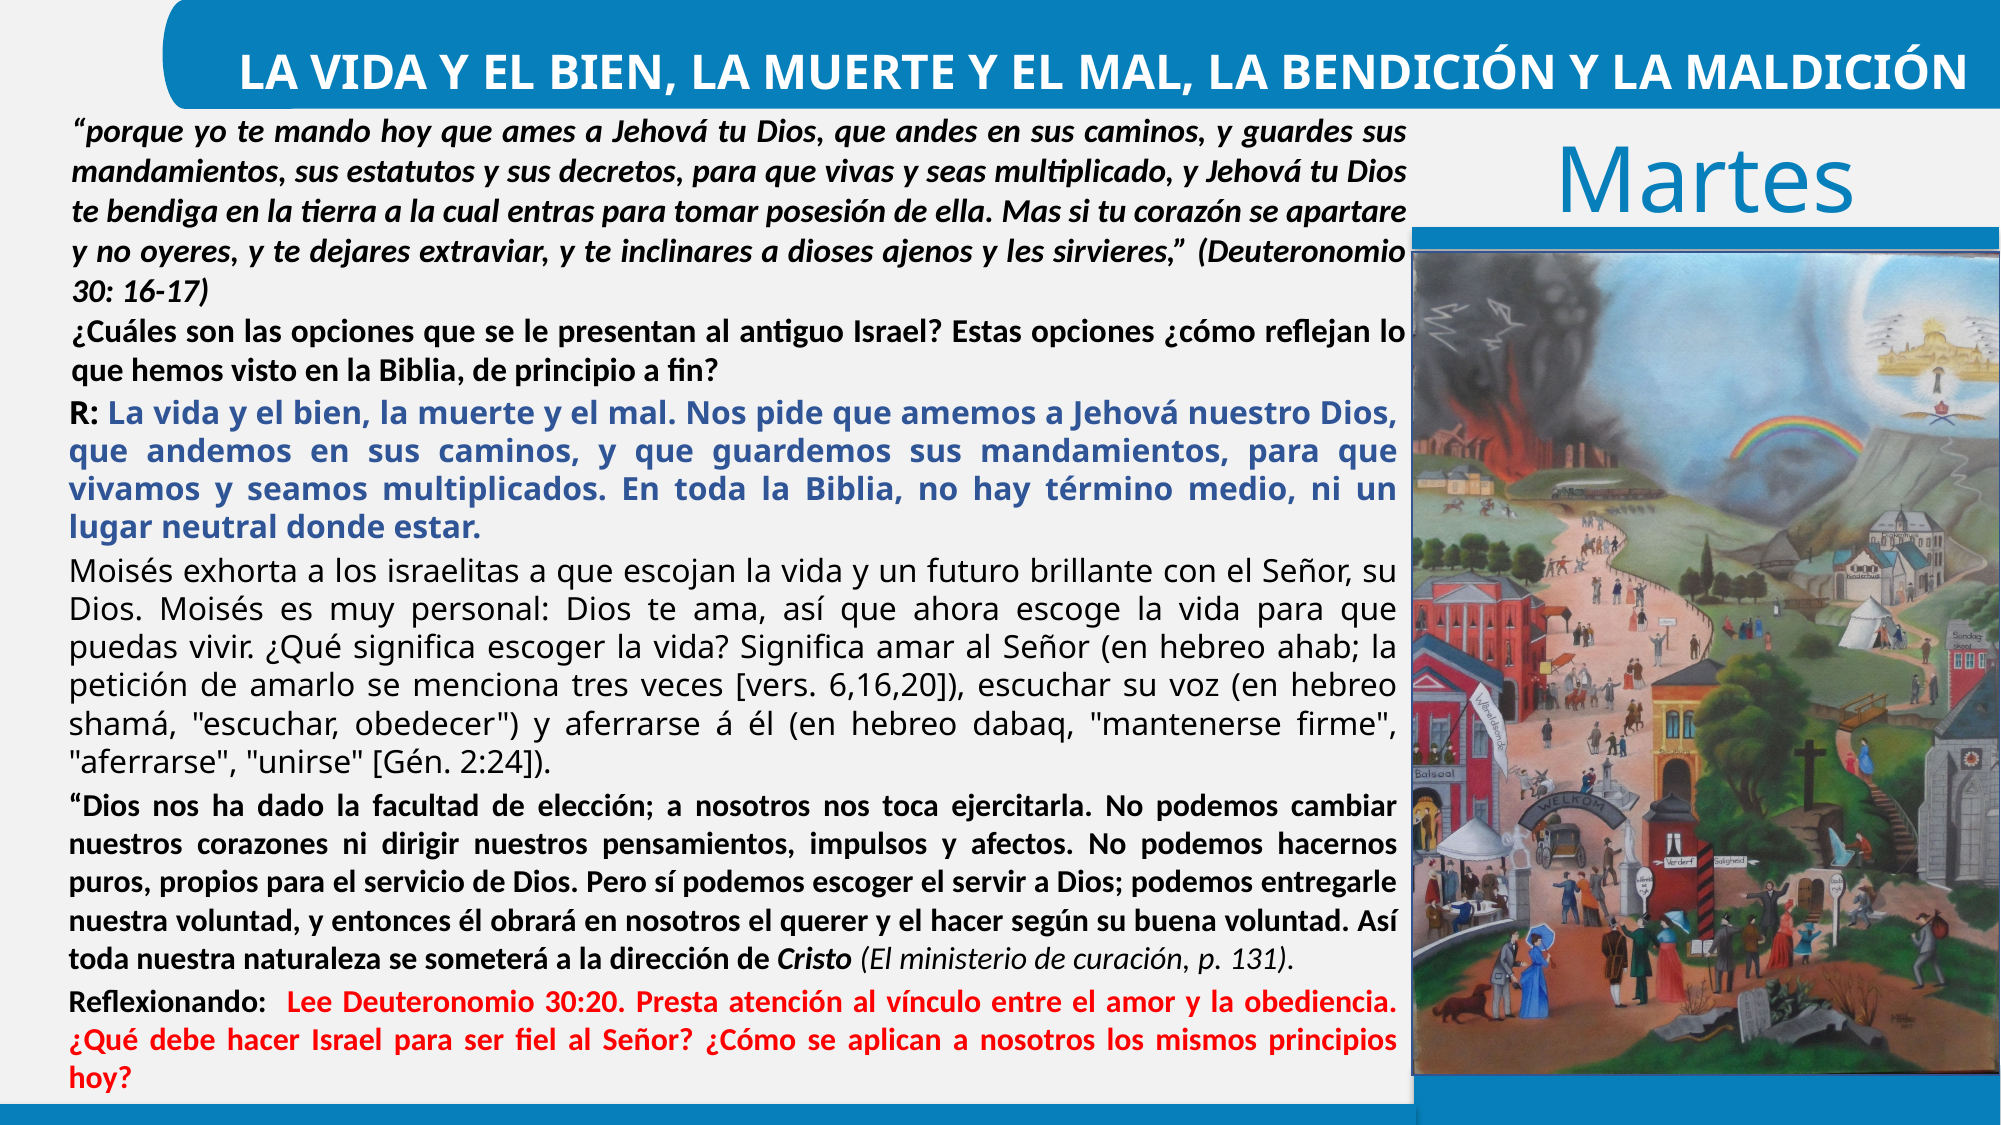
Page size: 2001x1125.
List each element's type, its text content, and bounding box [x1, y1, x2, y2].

text_box “porque yo te mando hoy que ames a Jehová tu Dios, que andes en sus caminos, y guardes sus mandamientos, sus estatutos y sus decretos, para que vivas y seas multiplicado, y Jehová tu Dios te bendiga en la tierra a la cual entras para tomar posesión de ella. Mas si tu corazón se apartare y no oyeres, y te dejares extraviar, y te inclinares a dioses ajenos y les sirvieres,” (Deuteronomio 30: 16-17) ¿Cuáles son las opciones que se le presentan al antiguo Israel? Estas opciones ¿cómo reflejan lo que hemos visto en la Biblia, de principio a fin? [56, 101, 1424, 385]
text_box [1411, 251, 2000, 1076]
text_box LA VIDA Y EL BIEN, LA MUERTE Y EL MAL, LA BENDICIÓN Y LA MALDICIÓN [208, 27, 2000, 114]
text_box R: La vida y el bien, la muerte y el mal. Nos pide que amemos a Jehová nuestro Dios, que andemos en sus caminos, y que guardemos sus mandamientos, para que vivamos y seamos multiplicados. En toda la Biblia, no hay término medio, ni un lugar neutral donde estar. Moisés exhorta a los israelitas a que escojan la vida y un futuro brillante con el Señor, su Dios. Moisés es muy personal: Dios te ama, así que ahora escoge la vida para que puedas vivir. ¿Qué significa escoger la vida? Significa amar al Señor (en hebreo ahab; la petición de amarlo se menciona tres veces [vers. 6,16,20]), escuchar su voz (en hebreo shamá, "escuchar, obedecer") y aferrarse á él (en hebreo dabaq, "mantenerse firme", "aferrarse", "unirse" [Gén. 2:24]). “Dios nos ha dado la facultad de elección; a nosotros nos toca ejercitarla. No podemos cambiar nuestros corazones ni dirigir nuestros pensamientos, impulsos y afectos. No podemos hacernos puros, propios para el servicio de Dios. Pero sí podemos escoger el servir a Dios; podemos entregarle nuestra voluntad, y entonces él obrará en nosotros el querer y el hacer según su buena voluntad. Así toda nuestra naturaleza se someterá a la dirección de Cristo (El ministerio de curación, p. 131). Reflexionando: Lee Deuteronomio 30:20. Presta atención al vínculo entre el amor y la obediencia. ¿Qué debe hacer Israel para ser fiel al Señor? ¿Cómo se aplican a nosotros los mismos principios hoy? [53, 385, 1413, 1125]
